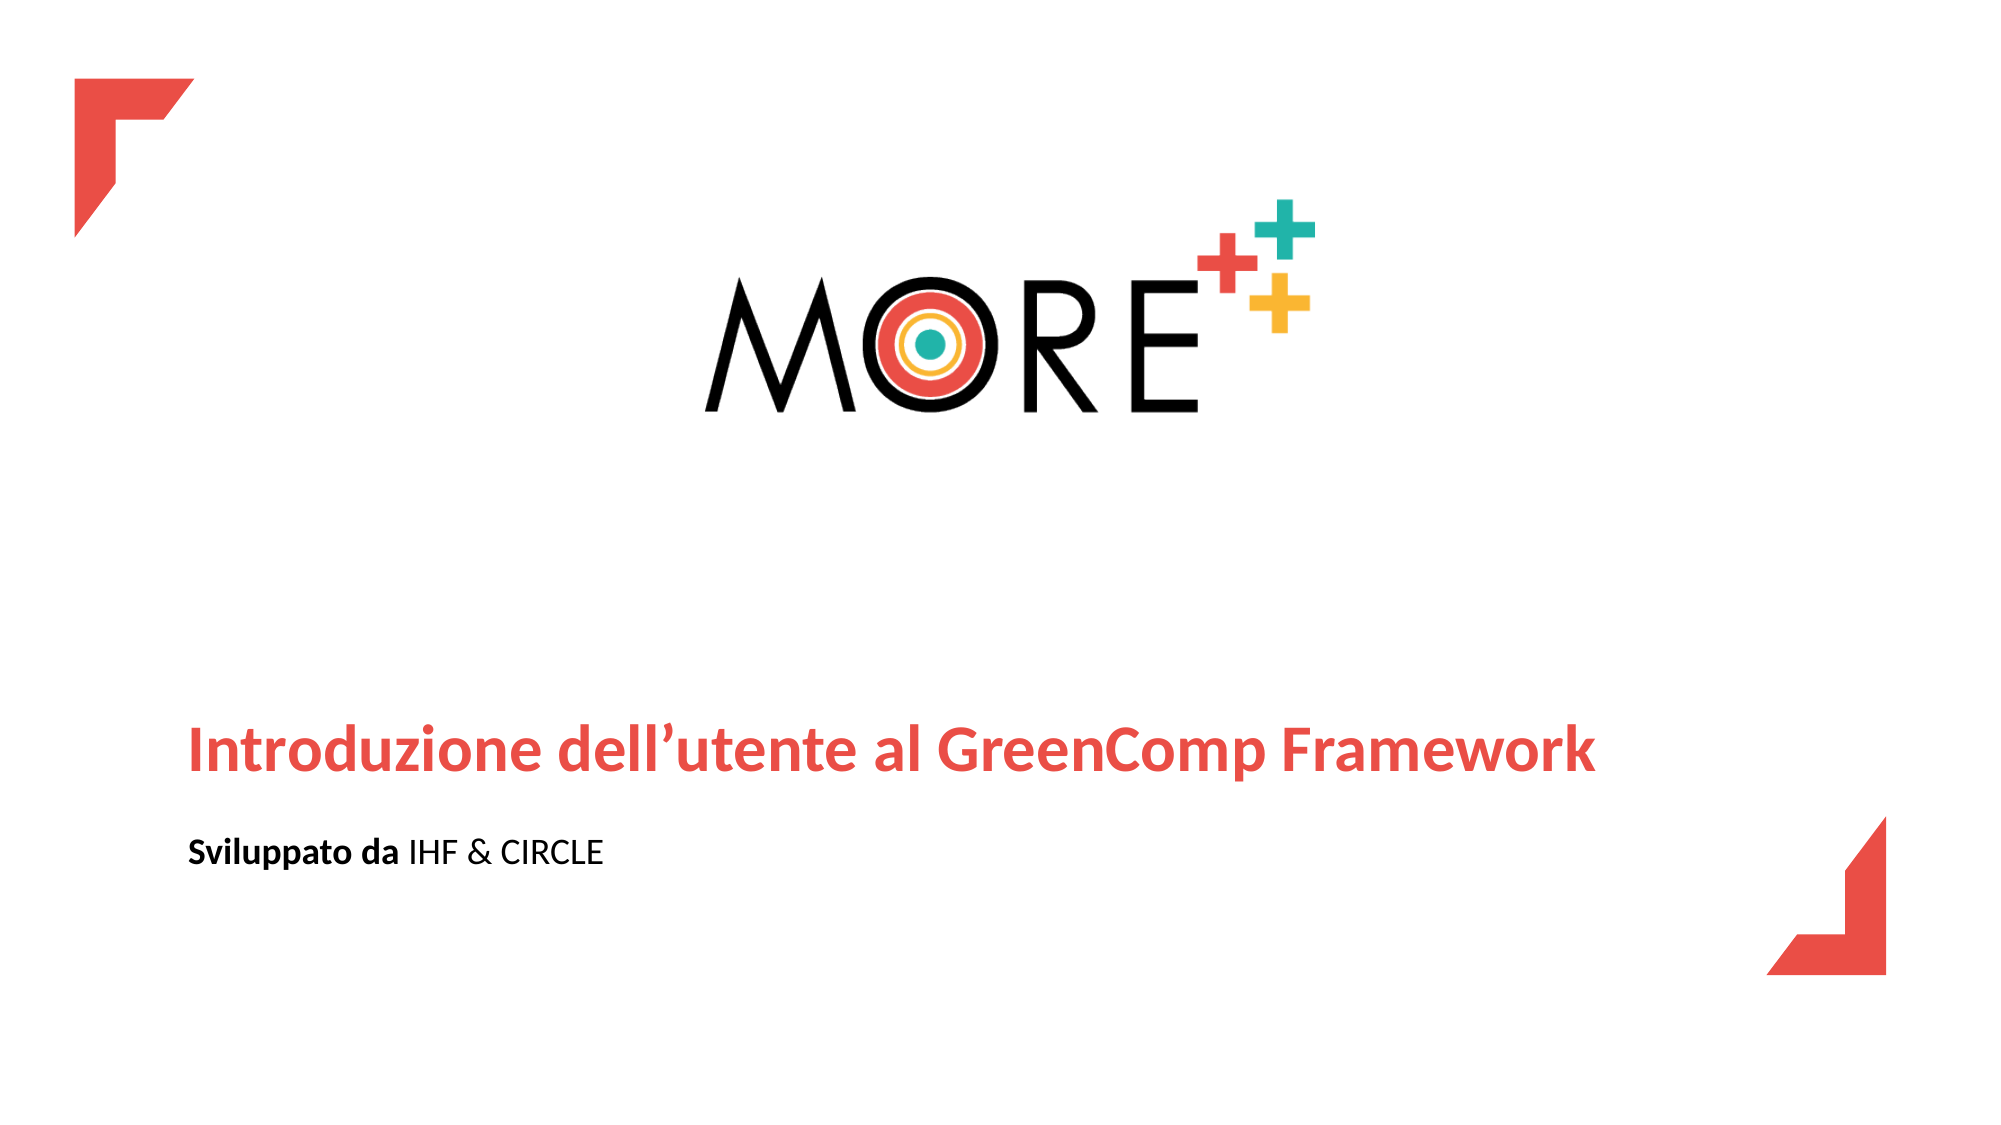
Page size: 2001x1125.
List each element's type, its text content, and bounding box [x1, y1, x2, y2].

text_box [1766, 816, 1887, 976]
text_box Introduzione dell’utente al GreenComp Framework [173, 697, 1769, 793]
text_box Sviluppato da IHF & CIRCLE [173, 819, 1173, 880]
text_box [74, 78, 195, 238]
picture [641, 176, 1359, 494]
